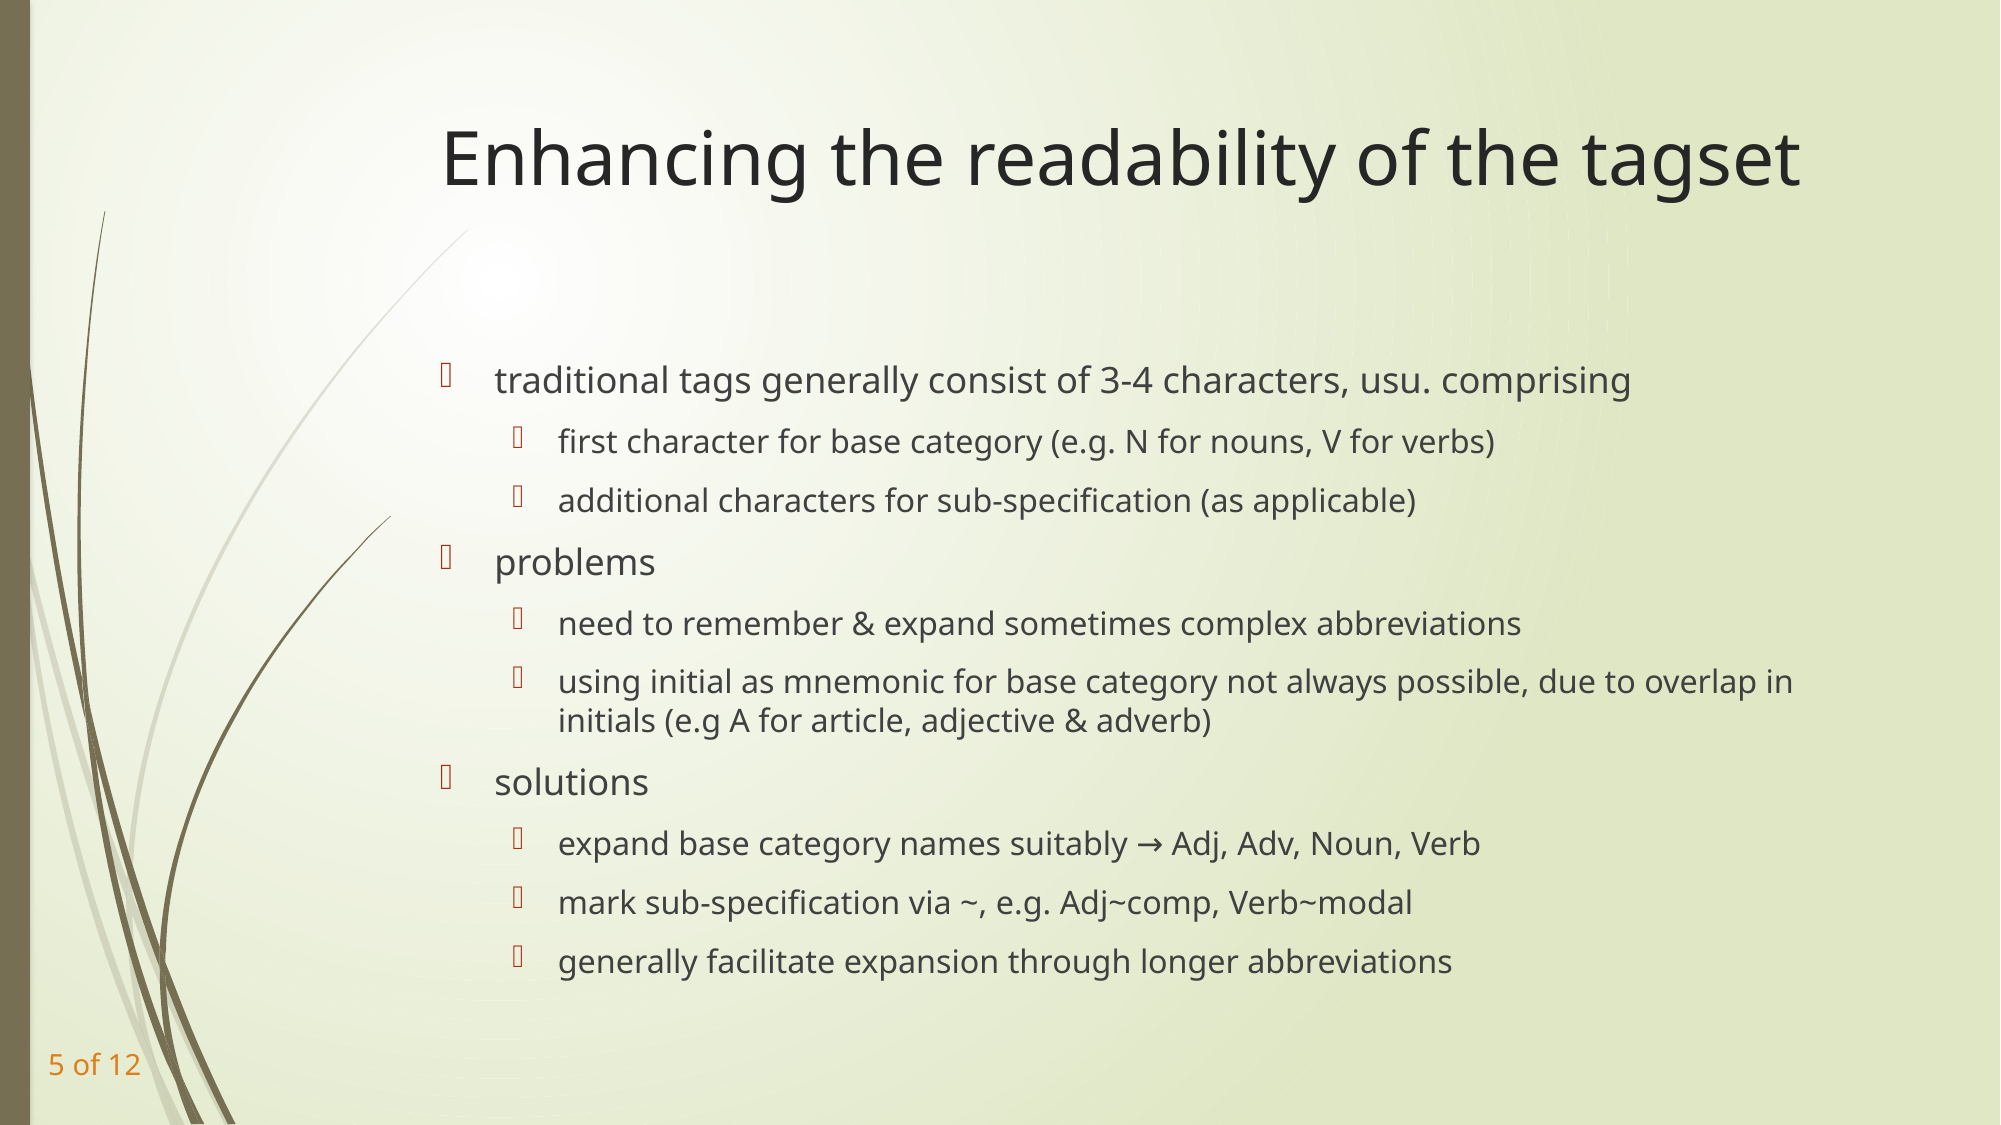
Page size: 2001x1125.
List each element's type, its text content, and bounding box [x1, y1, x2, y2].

list traditional tags generally consist of 3-4 characters, usu. comprising first character for base category (e.g. N for nouns, V for verbs) additional characters for sub-specification (as applicable) problems need to remember & expand sometimes complex abbreviations using initial as mnemonic for base category not always possible, due to overlap in initials (e.g A for article, adjective & adverb) solutions expand base category names suitably → Adj, Adv, Noun, Verb mark sub-specification via ~, e.g. Adj~comp, Verb~modal generally facilitate expansion through longer abbreviations [424, 350, 1888, 988]
title Enhancing the readability of the tagset [425, 102, 1888, 313]
slide_number 5 of 12 [33, 1036, 222, 1096]
